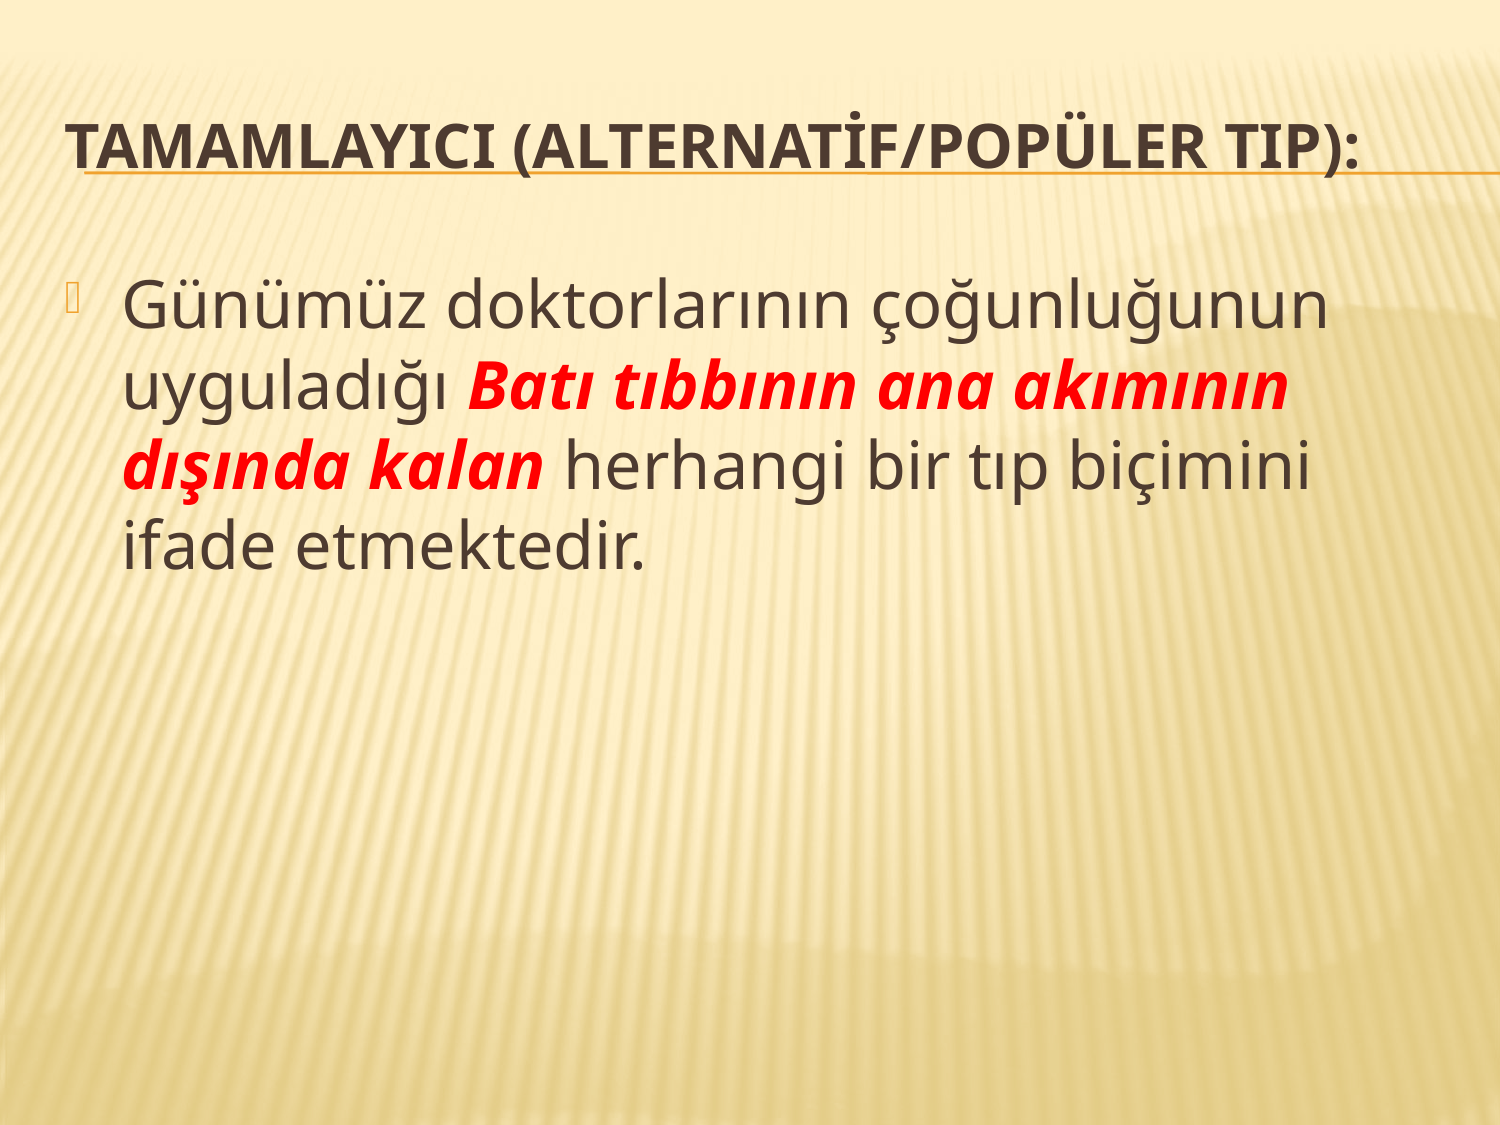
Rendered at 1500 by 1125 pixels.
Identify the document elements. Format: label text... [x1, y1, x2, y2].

title Tamamlayıcı (Alternatif/Popüler Tıp): [50, 75, 1475, 213]
list Günümüz doktorlarının çoğunluğunun uyguladığı Batı tıbbının ana akımının dışında kalan herhangi bir tıp biçimini ifade etmektedir. [50, 254, 1475, 998]
